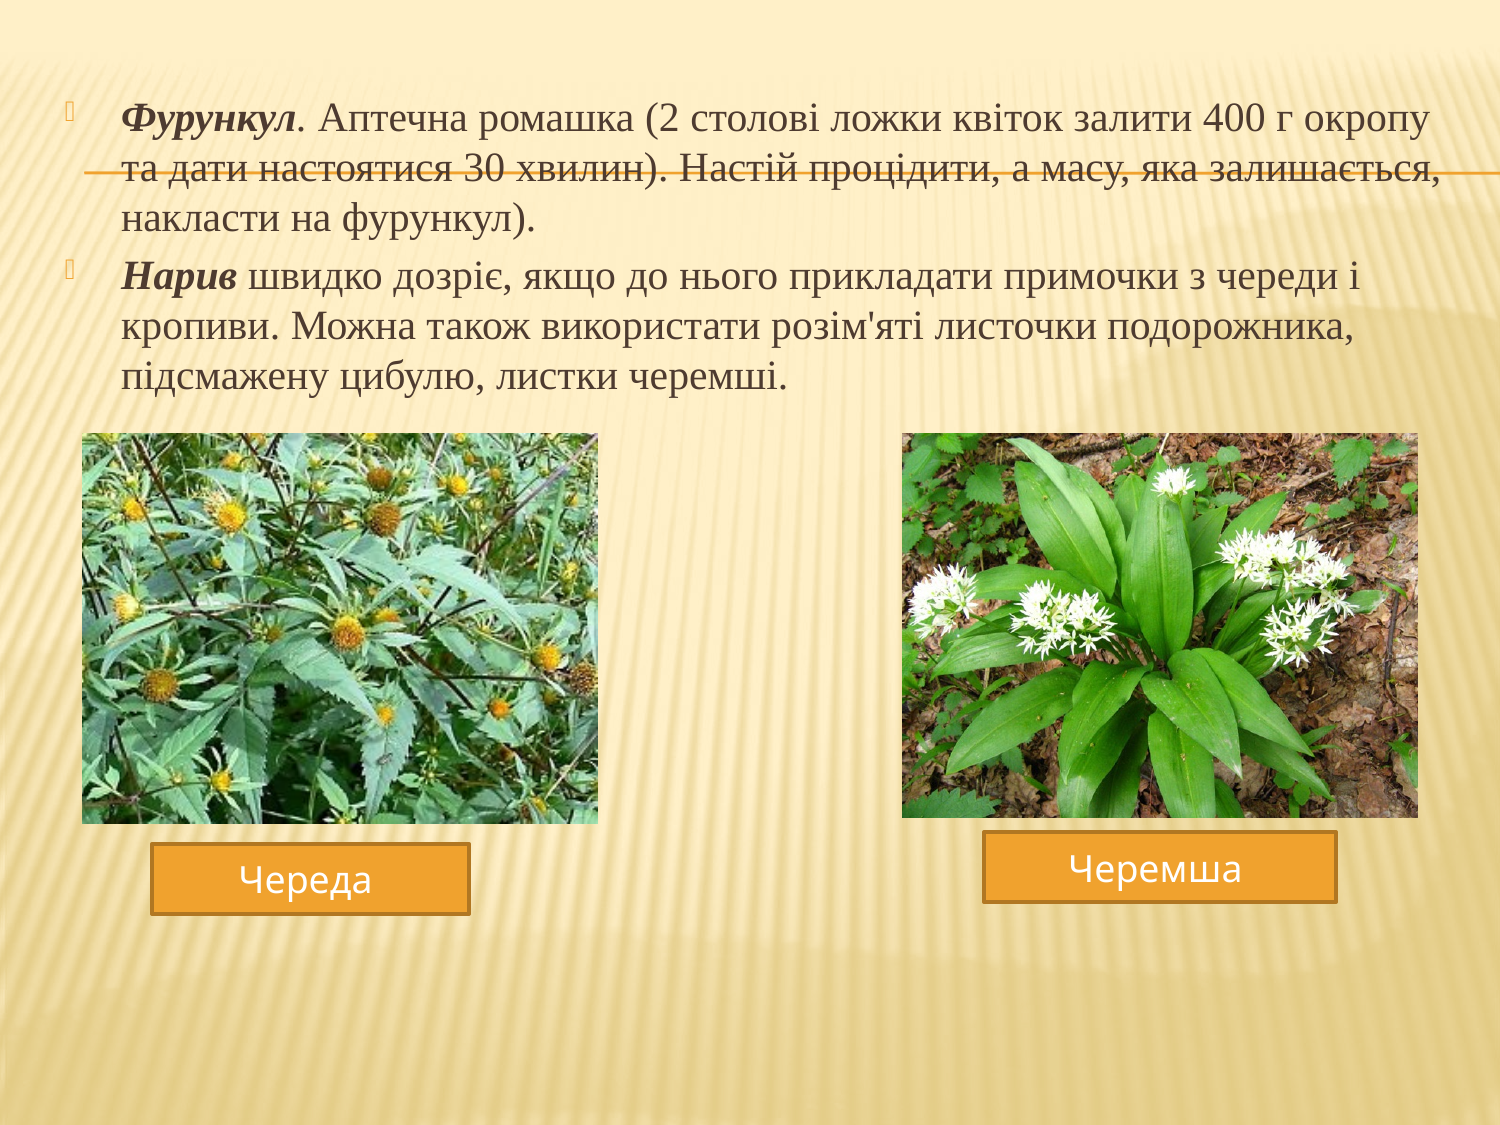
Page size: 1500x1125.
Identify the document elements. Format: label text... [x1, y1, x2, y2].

list Фурункул. Аптечна ромашка (2 столові ложки квіток залити 400 г окропу та дати настоятися 30 хвилин). Настій процідити, а масу, яка залишається, накласти на фурункул). Нарив швидко дозріє, якщо до нього прикладати примочки з череди і кропиви. Можна також використати розім'яті листочки подорожника, підсмажену цибулю, листки черемші. [50, 82, 1475, 998]
picture [81, 433, 598, 825]
text_box Череда [150, 842, 471, 916]
picture [902, 433, 1419, 818]
text_box Черемша [982, 834, 1338, 904]
